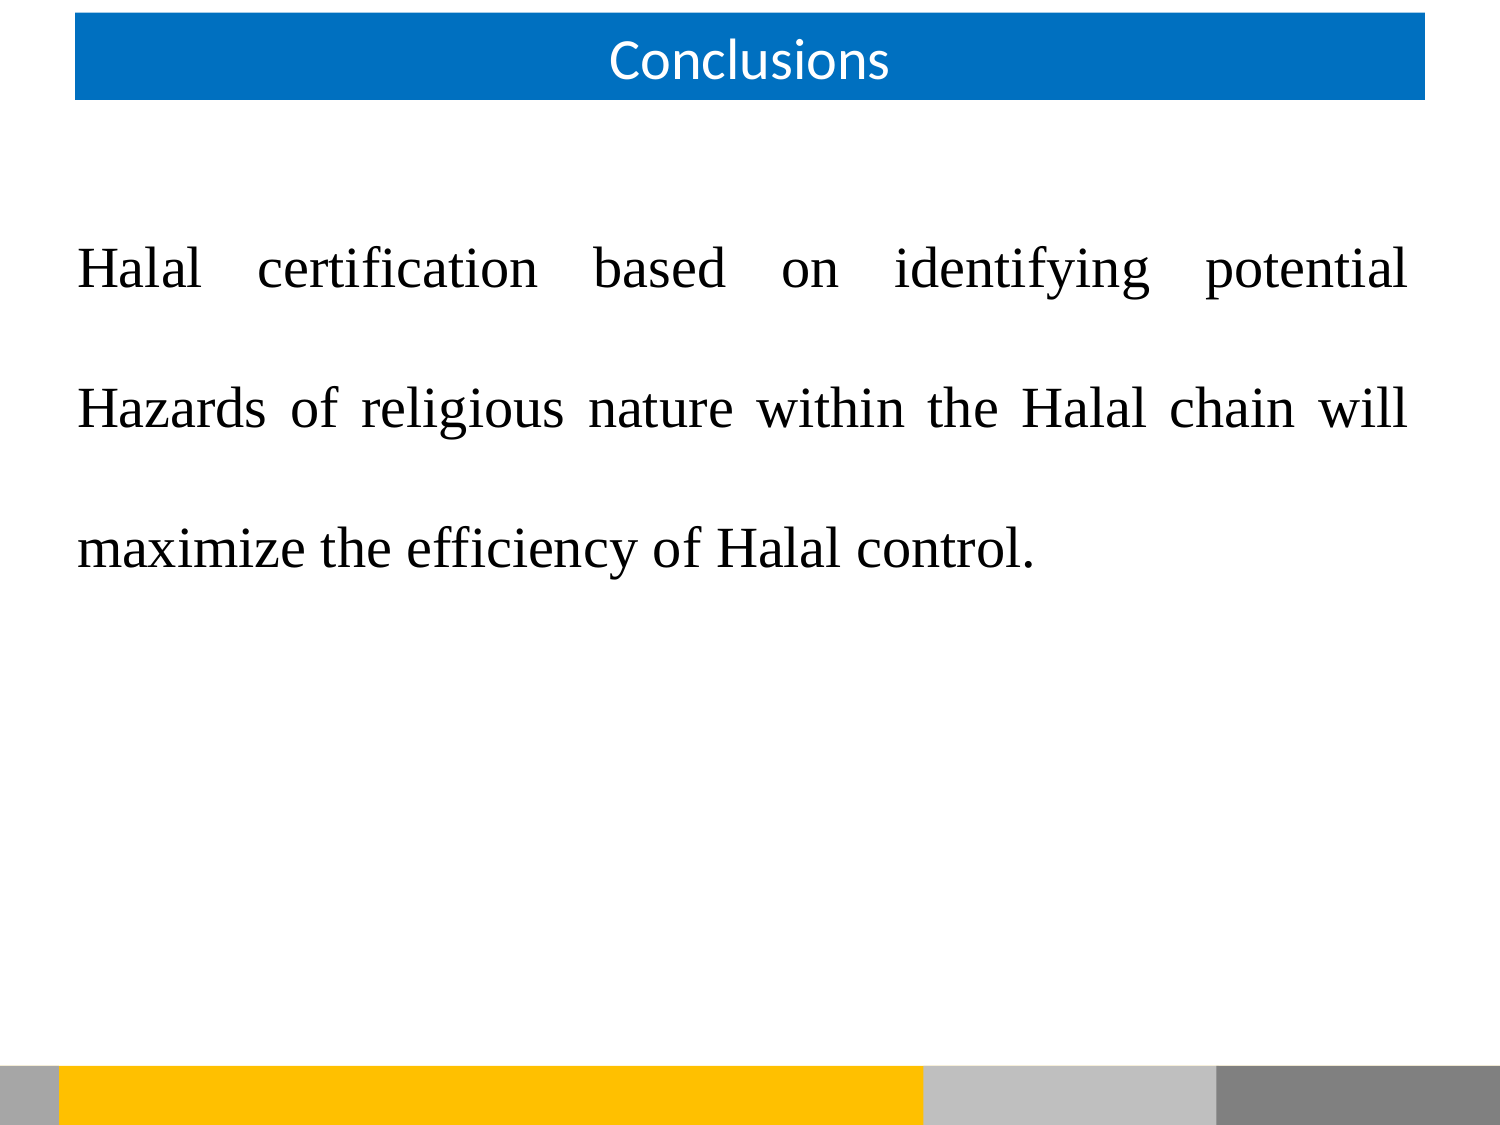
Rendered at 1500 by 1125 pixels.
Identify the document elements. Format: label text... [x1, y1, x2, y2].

text_box [61, 1064, 921, 1125]
text_box [0, 1064, 61, 1125]
title Conclusions [75, 12, 1425, 100]
text_box Halal certification based on identifying potential Hazards of religious nature within the Halal chain will maximize the efficiency of Halal control. [62, 152, 1425, 587]
text_box [921, 1064, 1214, 1125]
text_box [1214, 1064, 1500, 1125]
